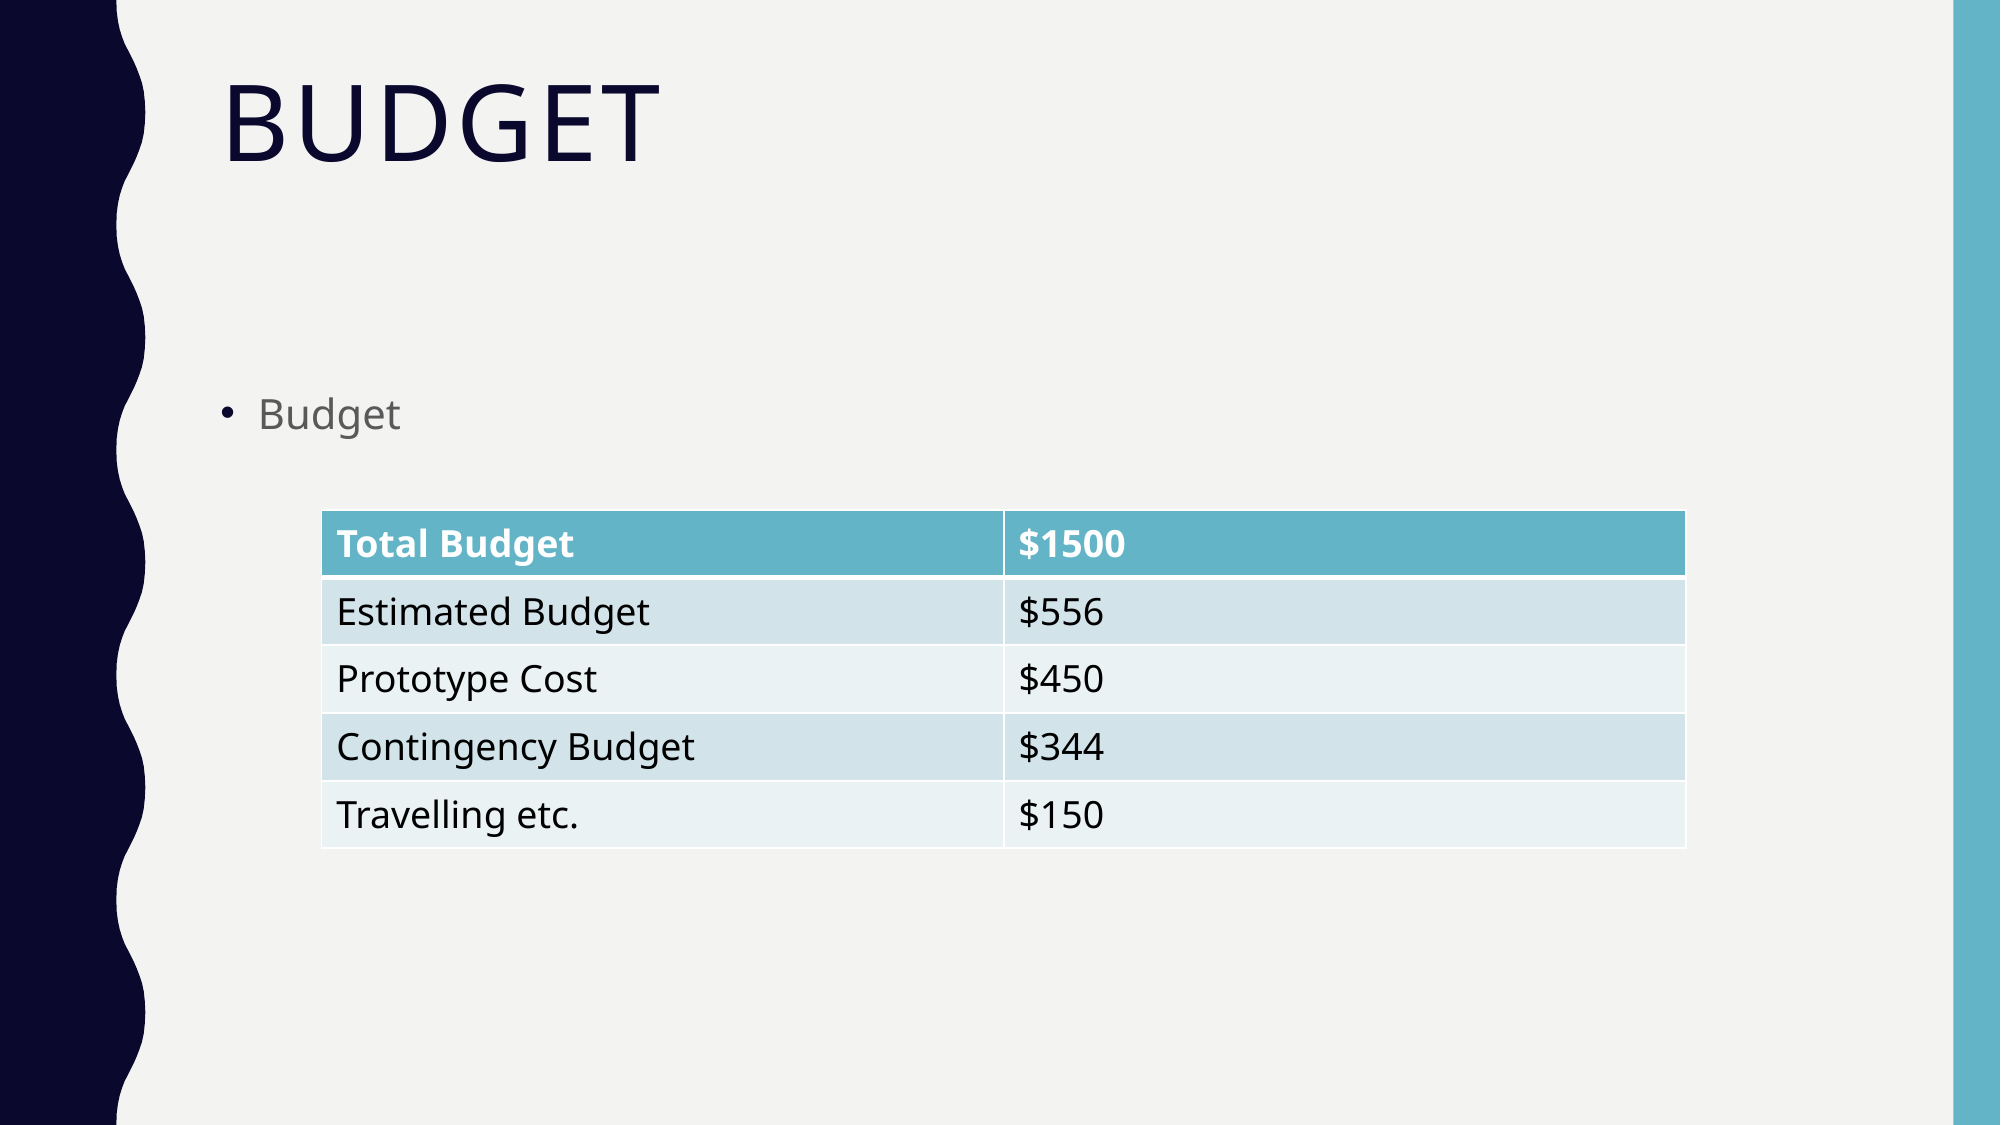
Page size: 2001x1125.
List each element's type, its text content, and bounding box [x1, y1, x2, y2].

list Budget [205, 375, 1875, 965]
table_cell $556 [1005, 580, 1685, 644]
table_cell Estimated Budget [322, 580, 1003, 644]
table_cell $150 [1005, 782, 1685, 847]
table_cell Contingency Budget [322, 714, 1003, 780]
table_header $1500 [1005, 511, 1685, 575]
table_cell Travelling etc. [322, 782, 1003, 847]
table_header Total Budget [322, 511, 1003, 575]
table_cell $450 [1005, 646, 1685, 712]
title Budget [205, 62, 1875, 308]
table_cell Prototype Cost [322, 646, 1003, 712]
table_cell $344 [1005, 714, 1685, 780]
